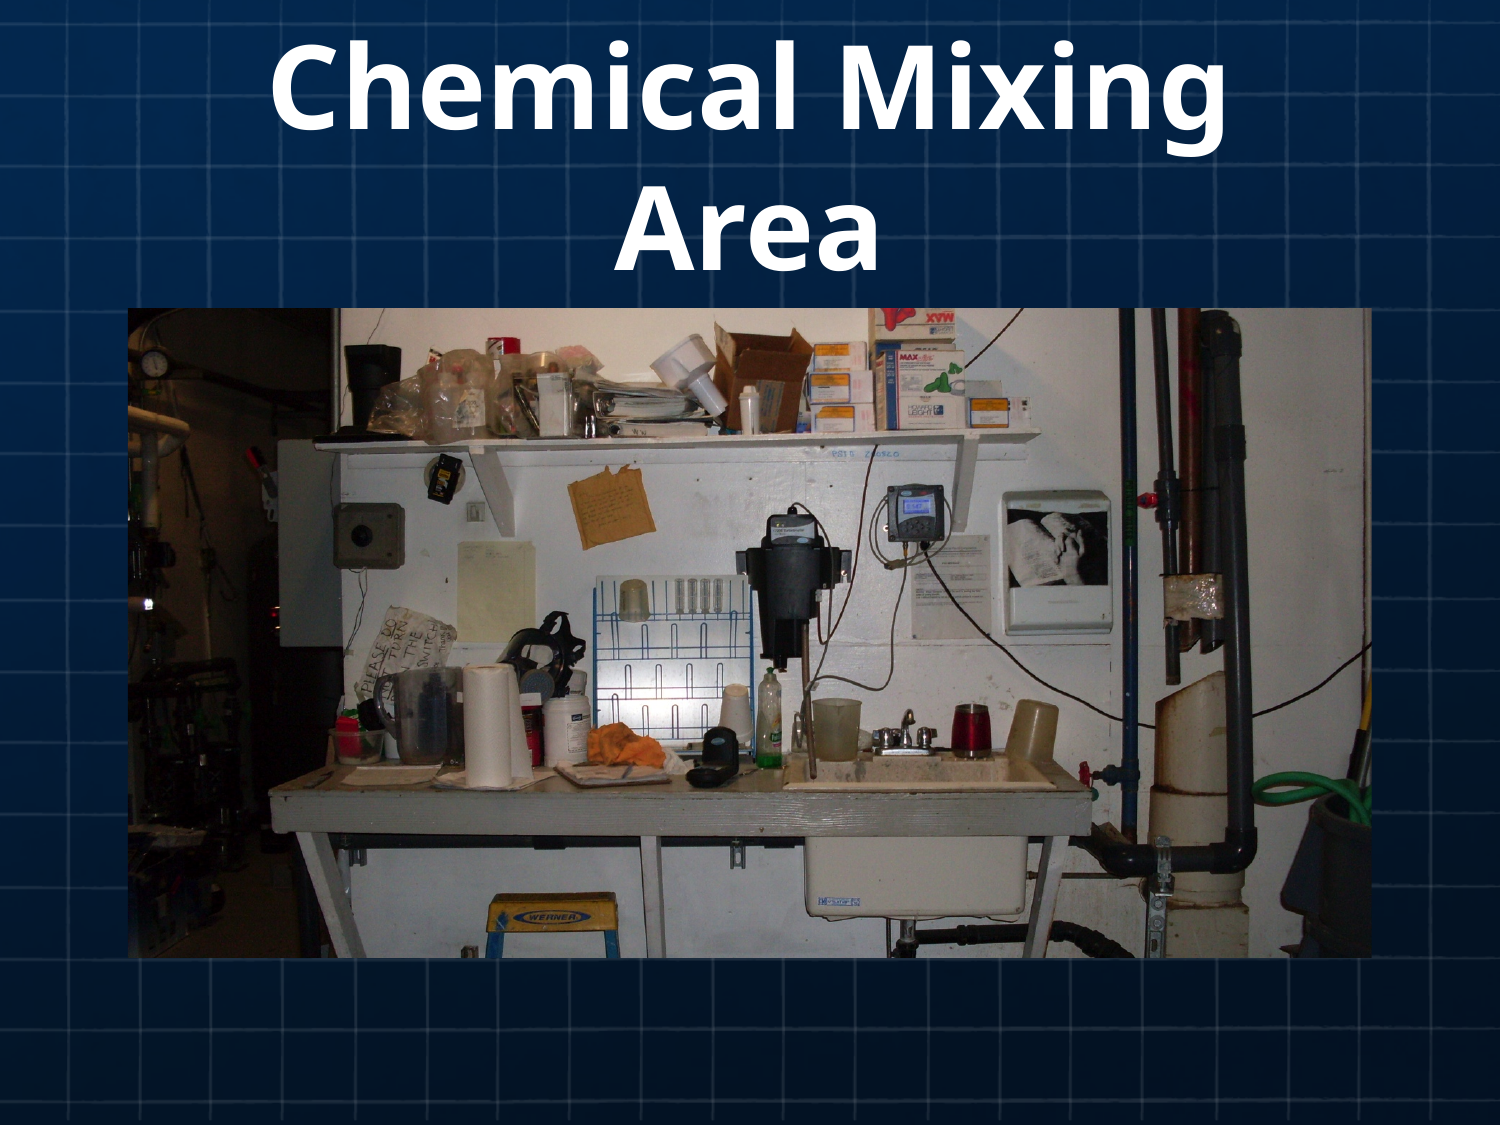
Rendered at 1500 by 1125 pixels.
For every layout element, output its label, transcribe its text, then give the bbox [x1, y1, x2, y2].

picture [0, 0, 1500, 1125]
title Chemical Mixing Area [127, 17, 1372, 289]
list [127, 308, 1373, 958]
